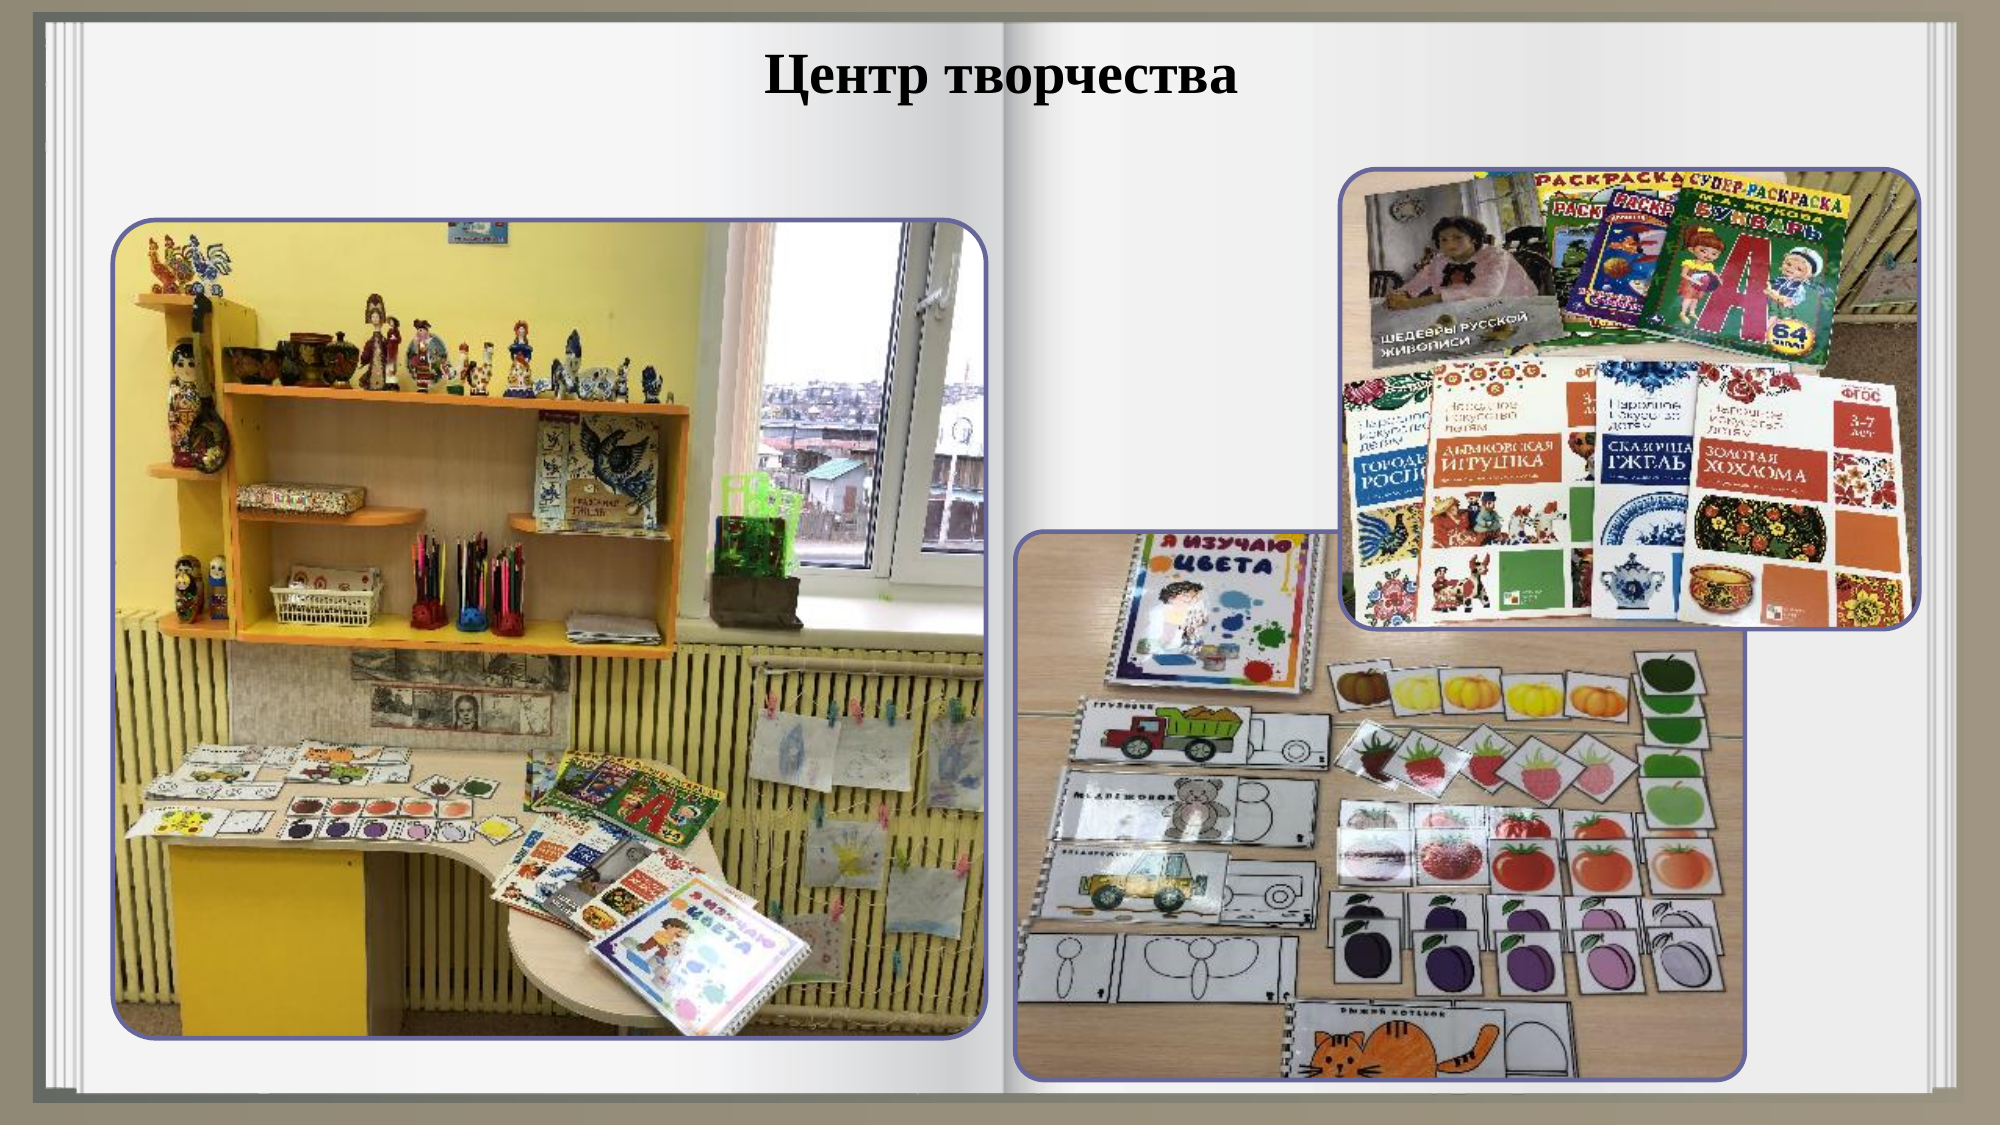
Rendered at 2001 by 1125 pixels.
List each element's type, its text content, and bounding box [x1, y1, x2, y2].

text_box [1014, 530, 1746, 1082]
picture [32, 12, 1964, 1103]
text_box [1338, 168, 1921, 631]
text_box [111, 218, 988, 1040]
title Центр творчества [139, 35, 1864, 138]
